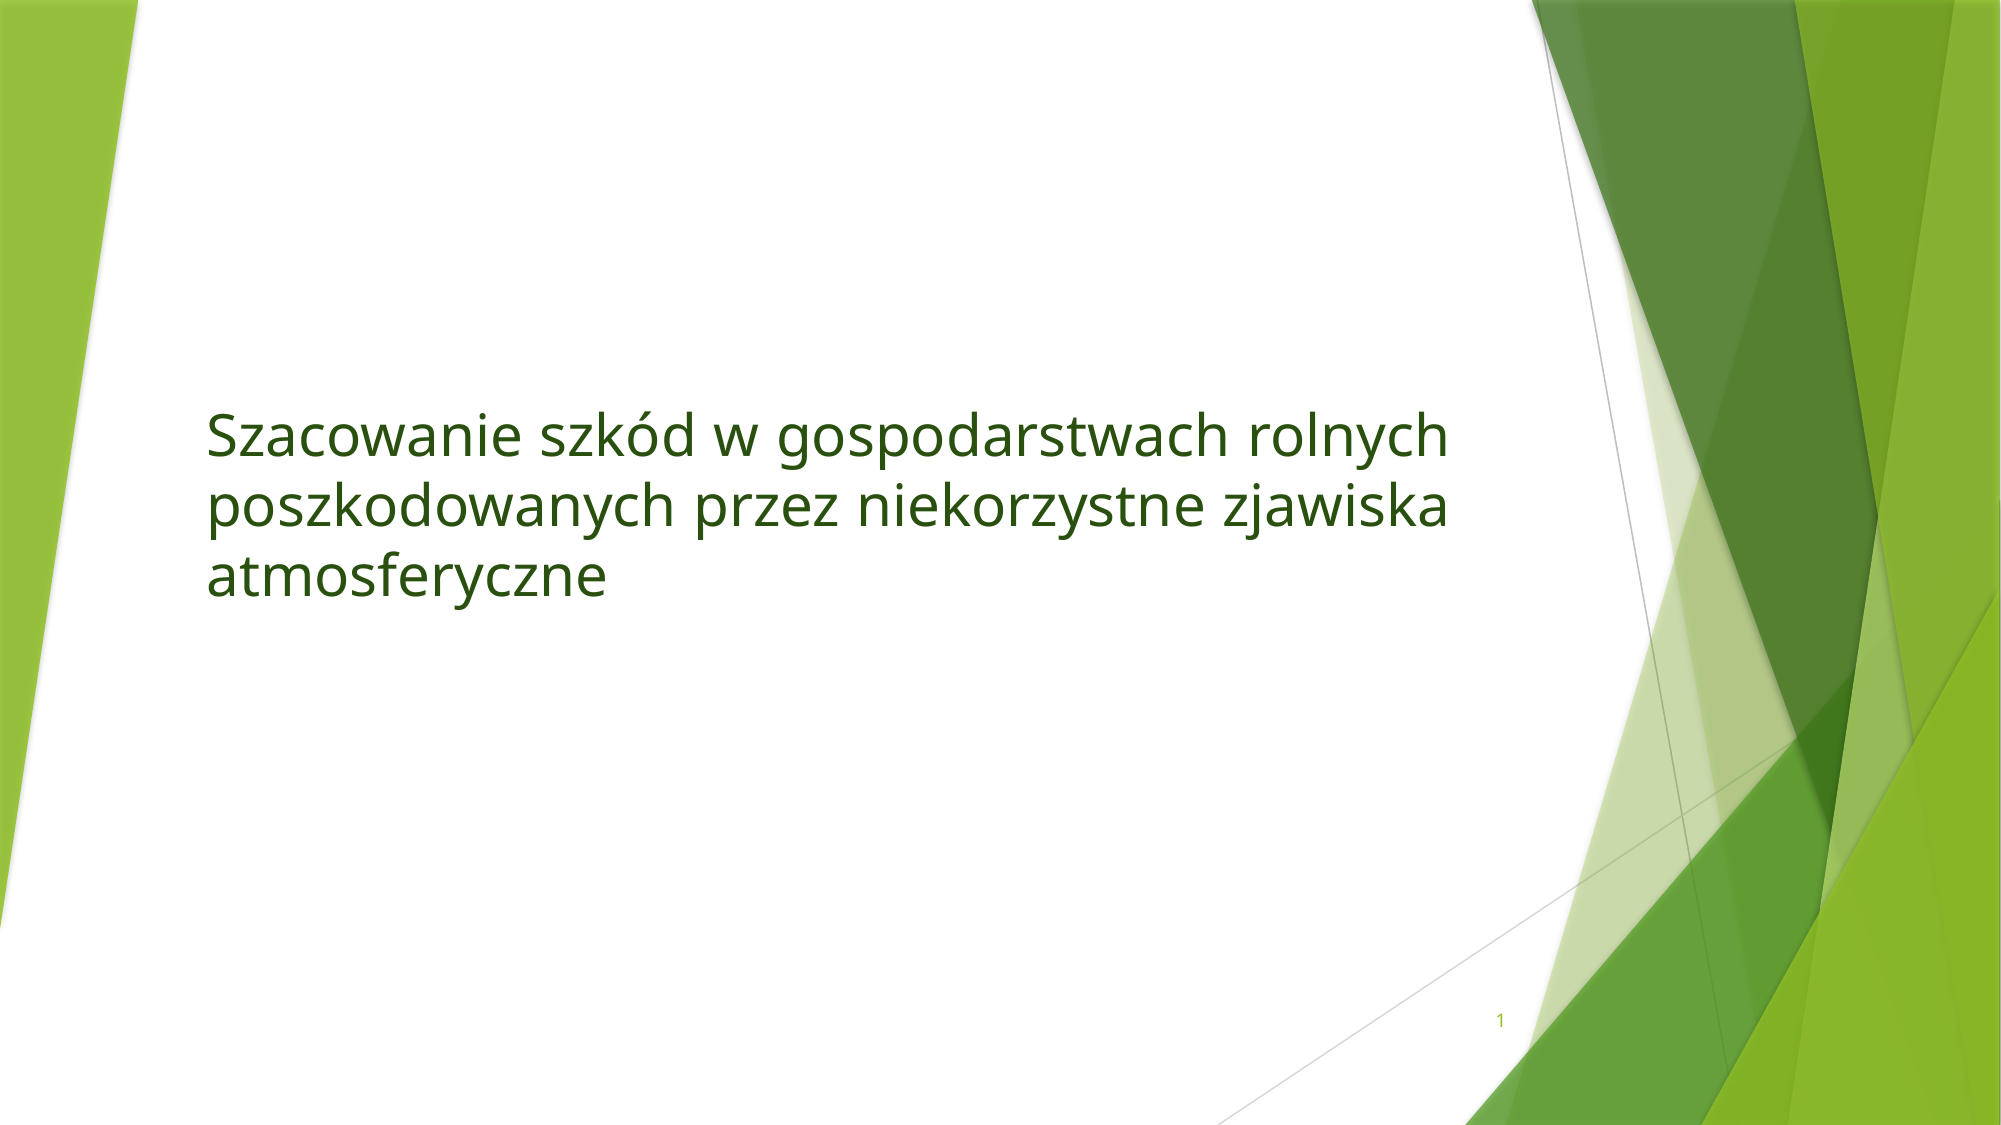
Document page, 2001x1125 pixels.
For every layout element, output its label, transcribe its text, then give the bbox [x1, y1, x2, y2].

slide_number 1 [1409, 991, 1522, 1051]
subtitle [0, 718, 1232, 1021]
title Szacowanie szkód w gospodarstwach rolnych poszkodowanych przez niekorzystne zjawiska atmosferyczne [191, 345, 1466, 616]
